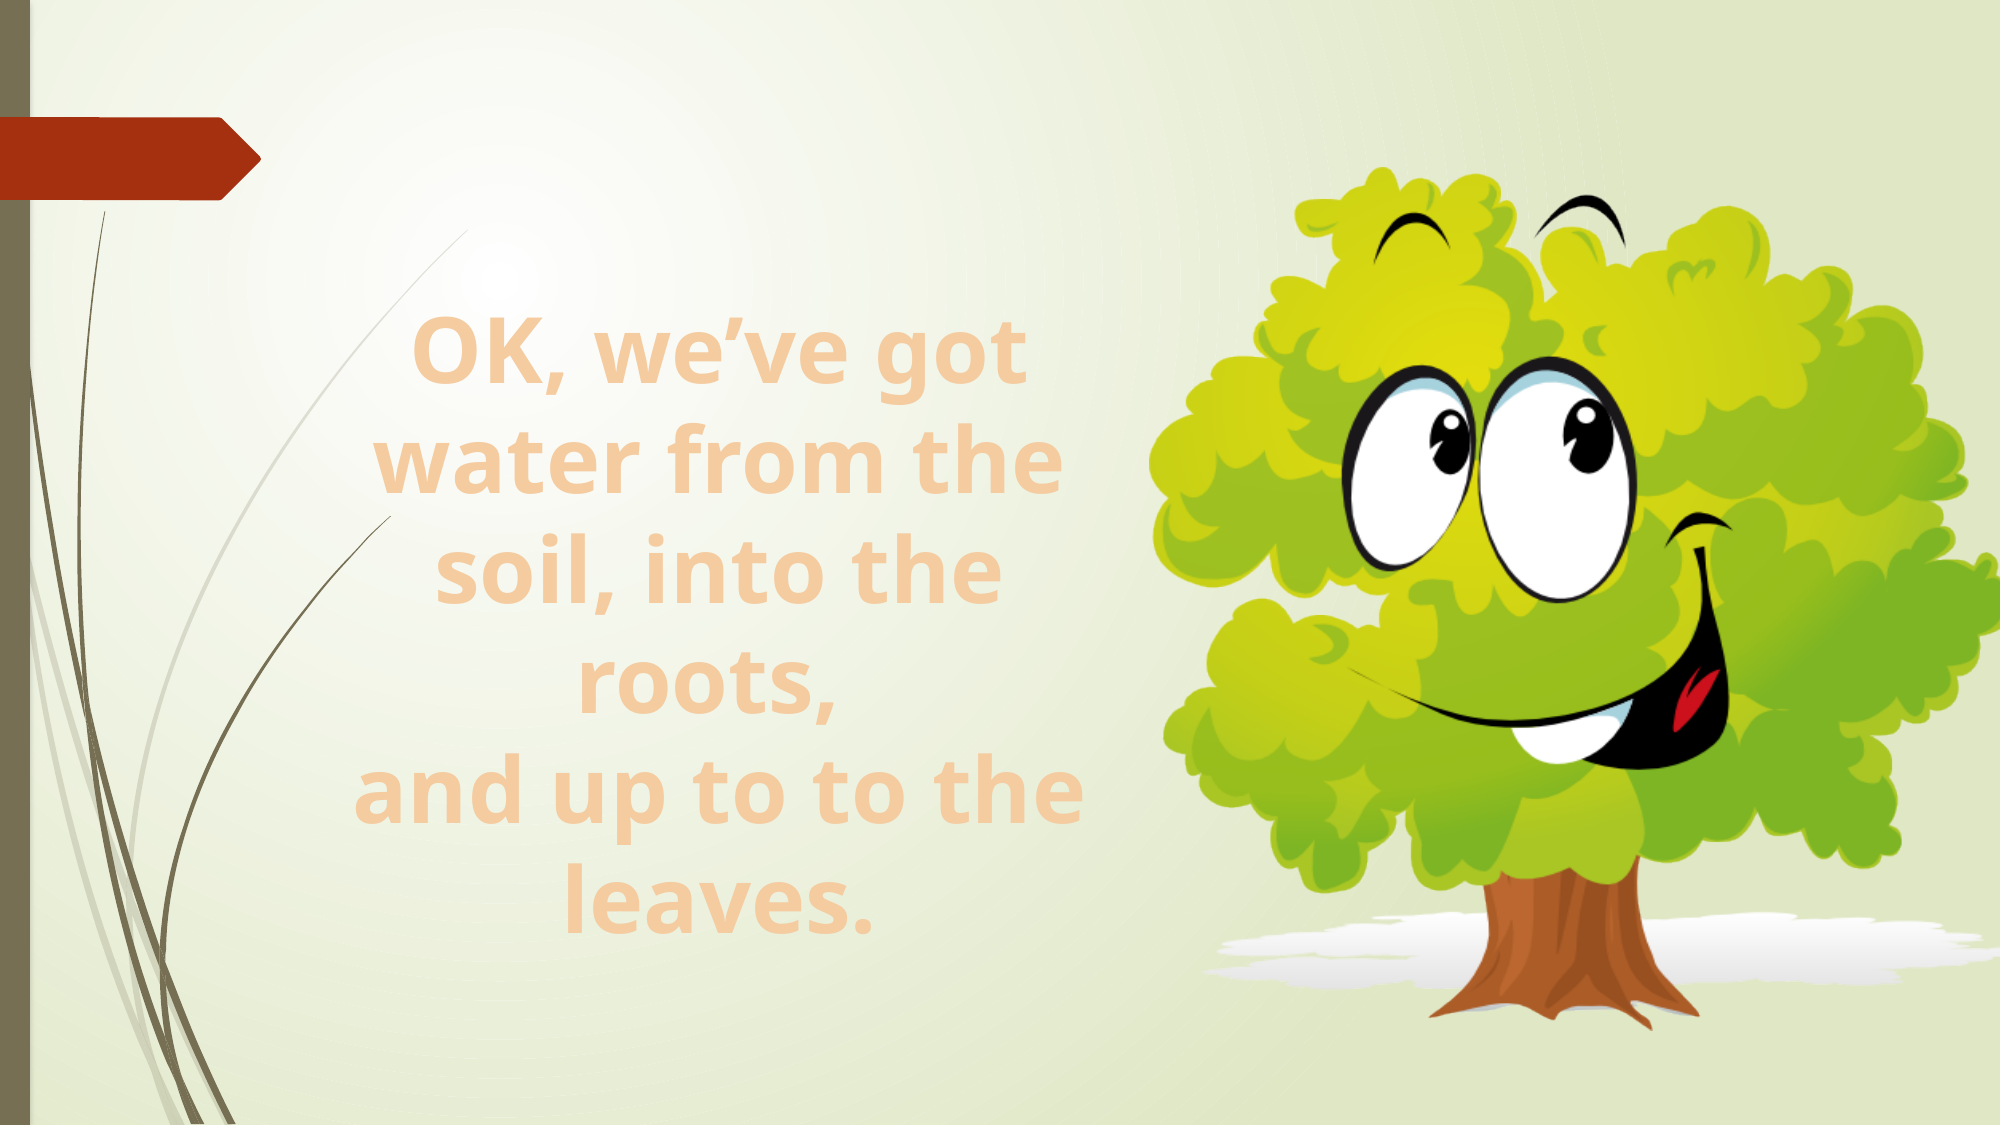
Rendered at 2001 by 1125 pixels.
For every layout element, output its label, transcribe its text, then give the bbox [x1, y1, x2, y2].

picture [1148, 167, 2000, 1031]
text_box OK, we’ve got water from the soil, into the roots, and up to to the leaves. [290, 284, 1144, 960]
